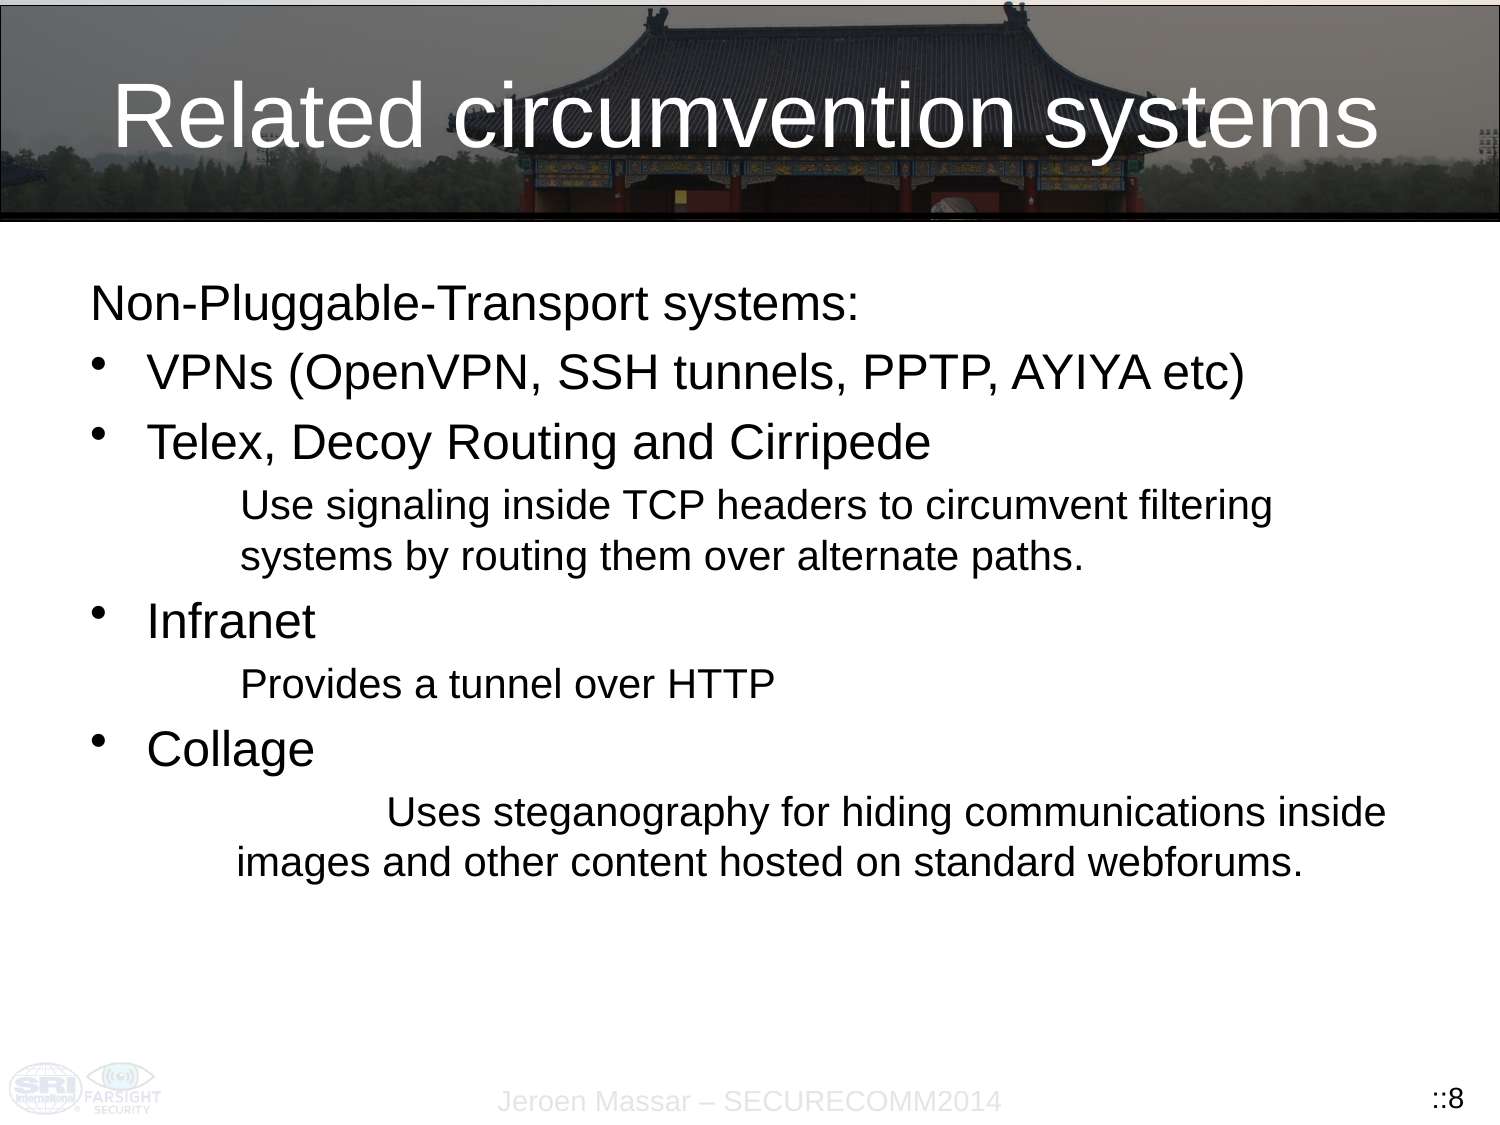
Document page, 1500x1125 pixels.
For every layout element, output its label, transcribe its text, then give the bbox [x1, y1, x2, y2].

picture [0, 0, 1500, 5]
picture [1, 6, 1499, 212]
title Related circumvention systems [74, 37, 1420, 184]
list Non-Pluggable-Transport systems: VPNs (OpenVPN, SSH tunnels, PPTP, AYIYA etc) Telex, Decoy Routing and Cirripede Use signaling inside TCP headers to circumvent filtering systems by routing them over alternate paths. Infranet Provides a tunnel over HTTP Collage Uses steganography for hiding communications inside images and other content hosted on standard webforums. [75, 262, 1425, 1005]
